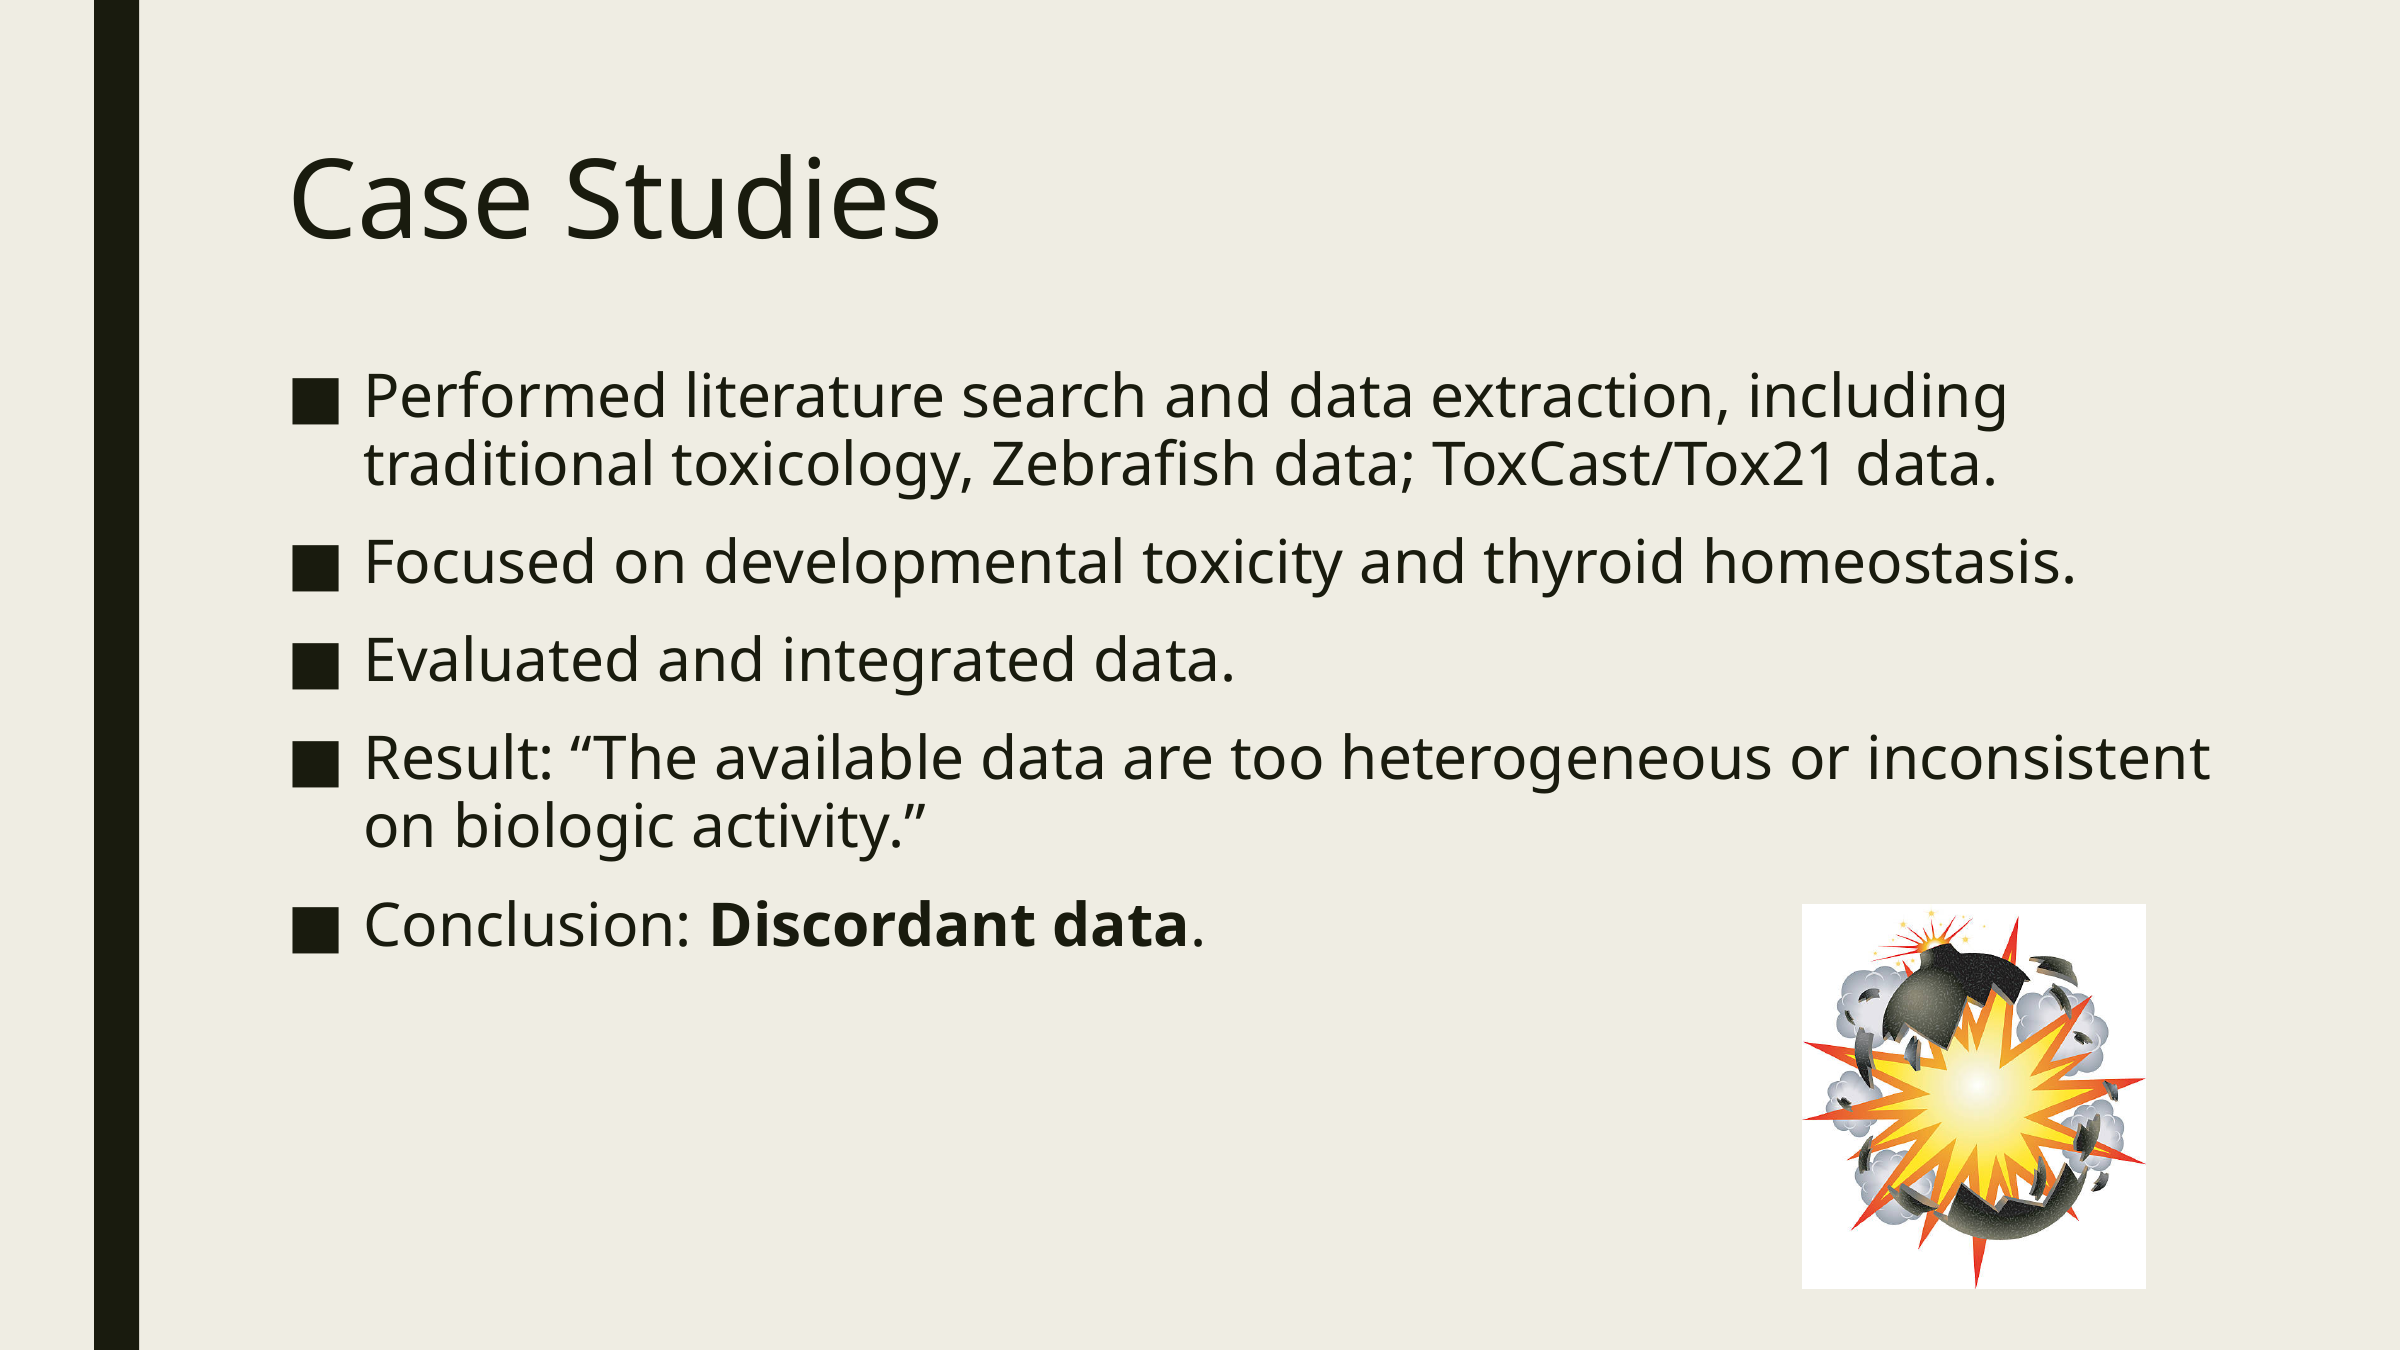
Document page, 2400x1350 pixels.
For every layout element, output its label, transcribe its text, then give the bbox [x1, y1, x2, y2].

title Case Studies [270, 134, 2160, 353]
picture [1802, 904, 2146, 1289]
list Performed literature search and data extraction, including traditional toxicology, Zebrafish data; ToxCast/Tox21 data. Focused on developmental toxicity and thyroid homeostasis. Evaluated and integrated data. Result: “The available data are too heterogeneous or inconsistent on biologic activity.” Conclusion: Discordant data. [270, 353, 2302, 1097]
